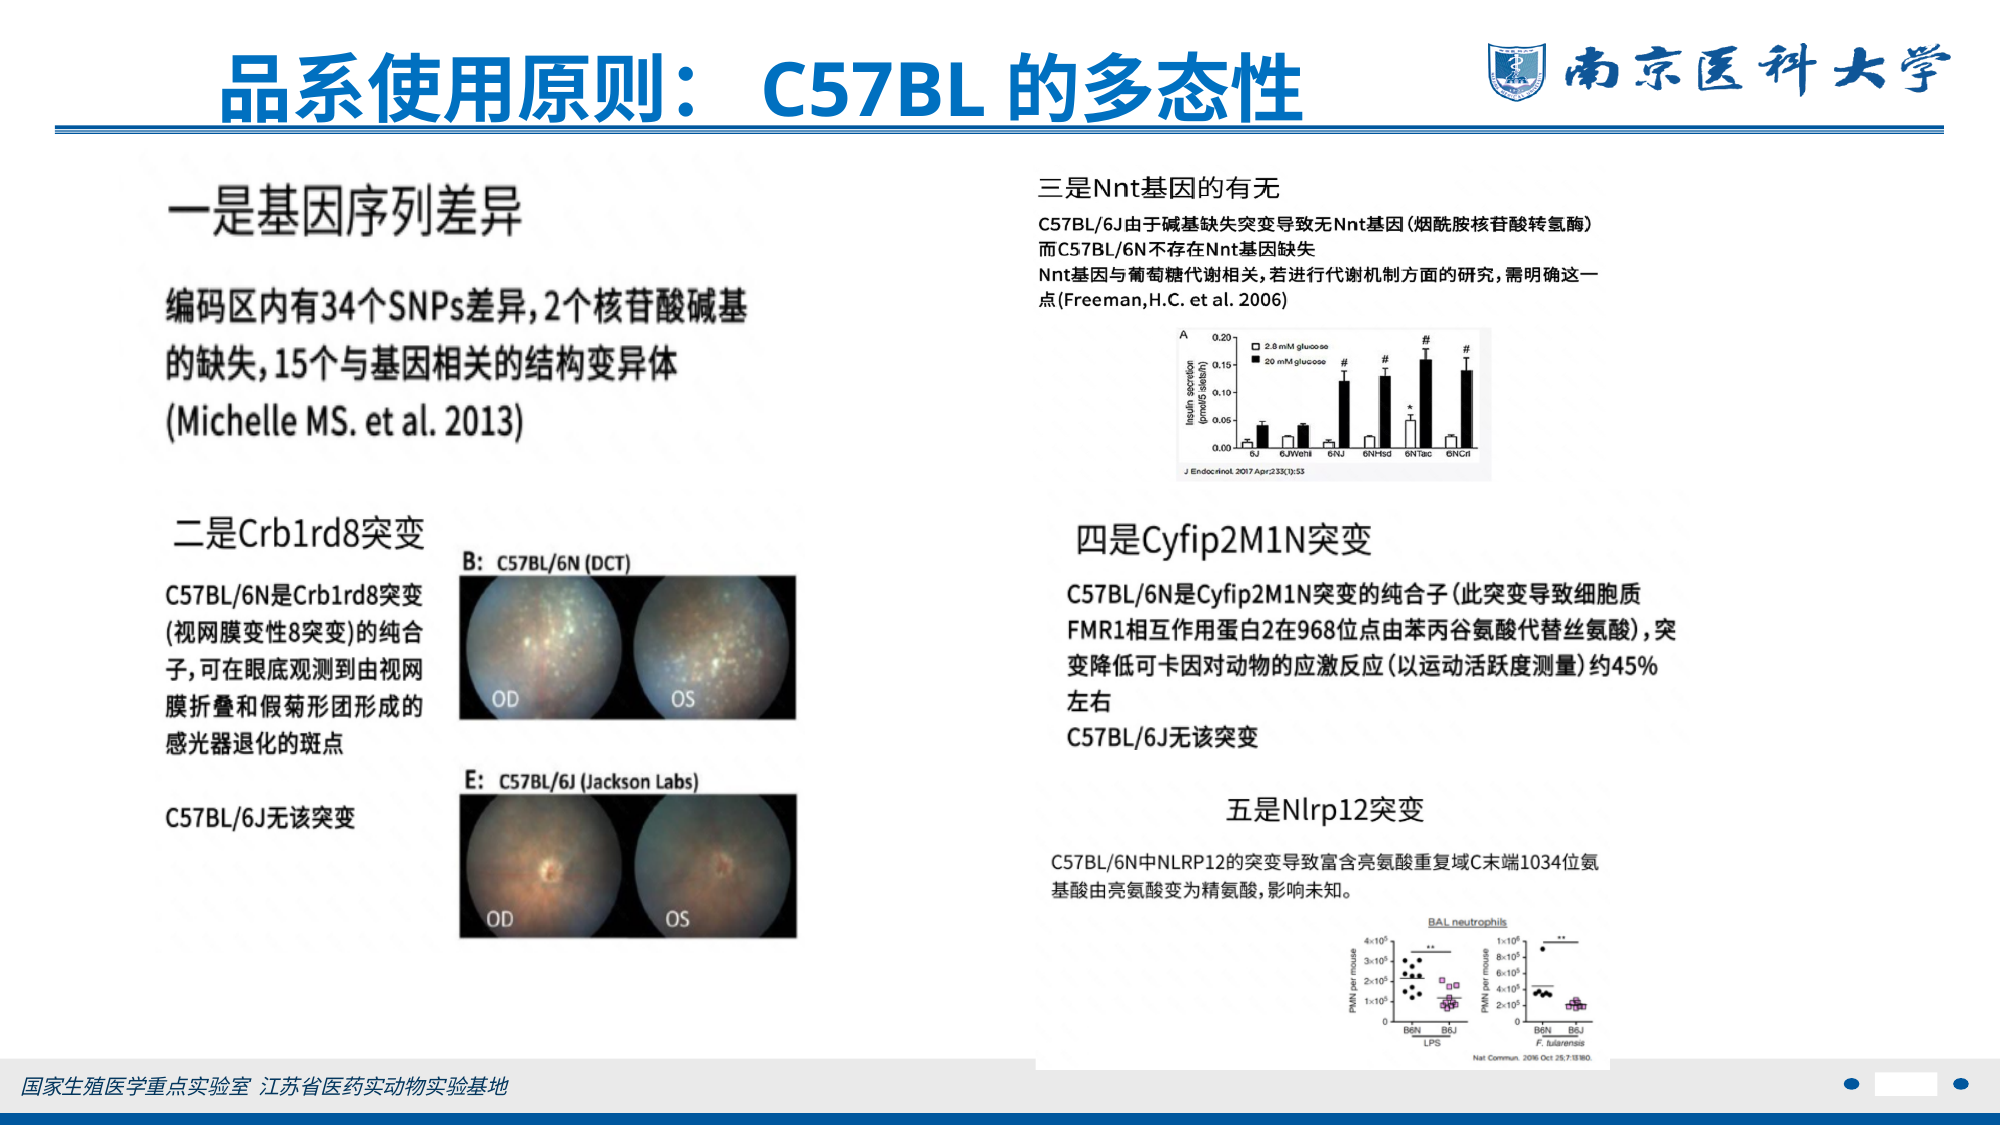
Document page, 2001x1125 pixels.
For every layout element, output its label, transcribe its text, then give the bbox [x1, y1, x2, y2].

picture [1488, 43, 1546, 102]
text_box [119, 147, 773, 464]
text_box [1033, 165, 1611, 483]
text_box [1047, 489, 1690, 750]
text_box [1035, 774, 1611, 1070]
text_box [154, 489, 805, 953]
text_box 品系使用原则：C57BL的多态性 [52, 33, 1408, 139]
picture [1565, 43, 1952, 97]
